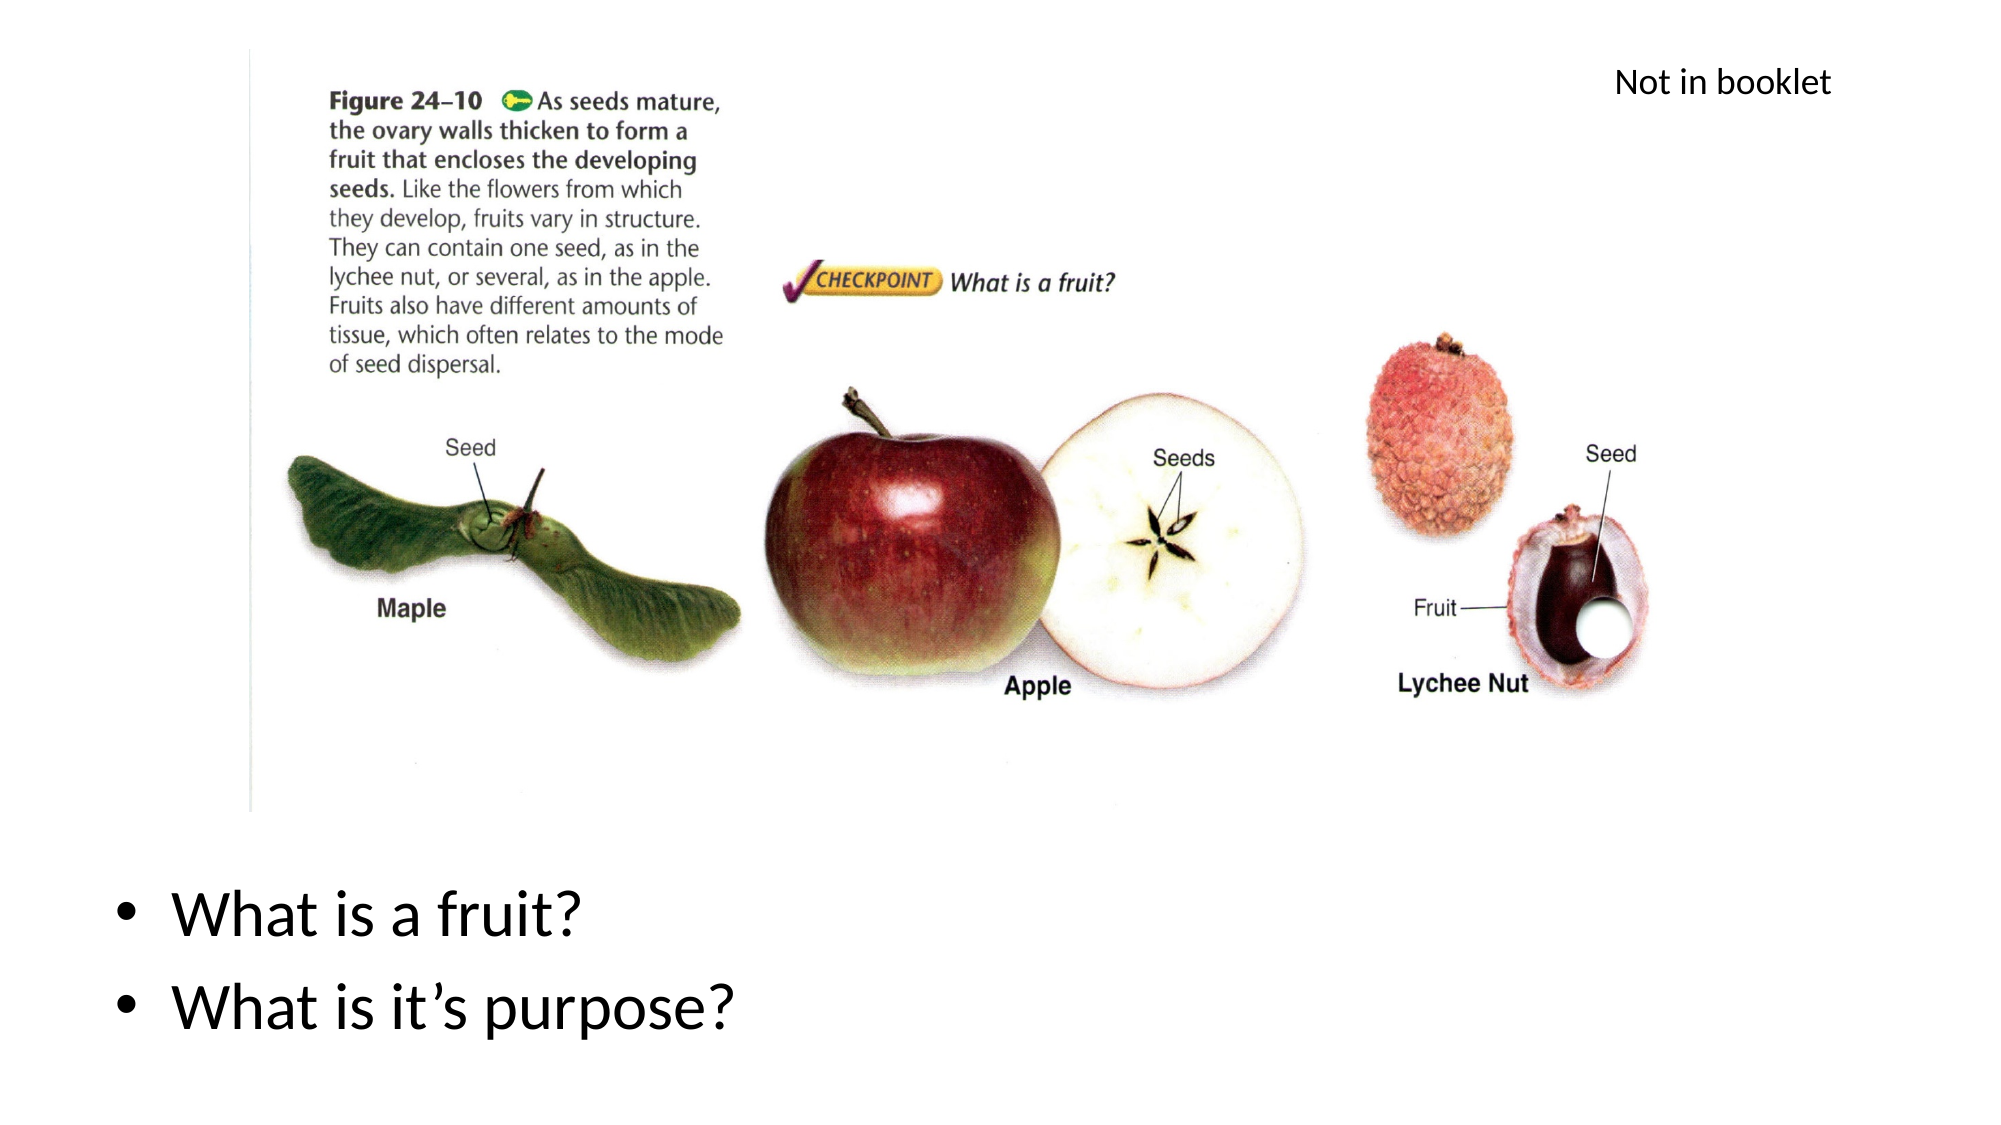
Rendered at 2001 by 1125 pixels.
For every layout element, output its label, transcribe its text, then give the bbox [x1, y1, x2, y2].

text_box Not in booklet [1677, 49, 1900, 110]
picture [249, 49, 1676, 813]
list What is a fruit? What is it’s purpose? [99, 862, 1675, 1080]
